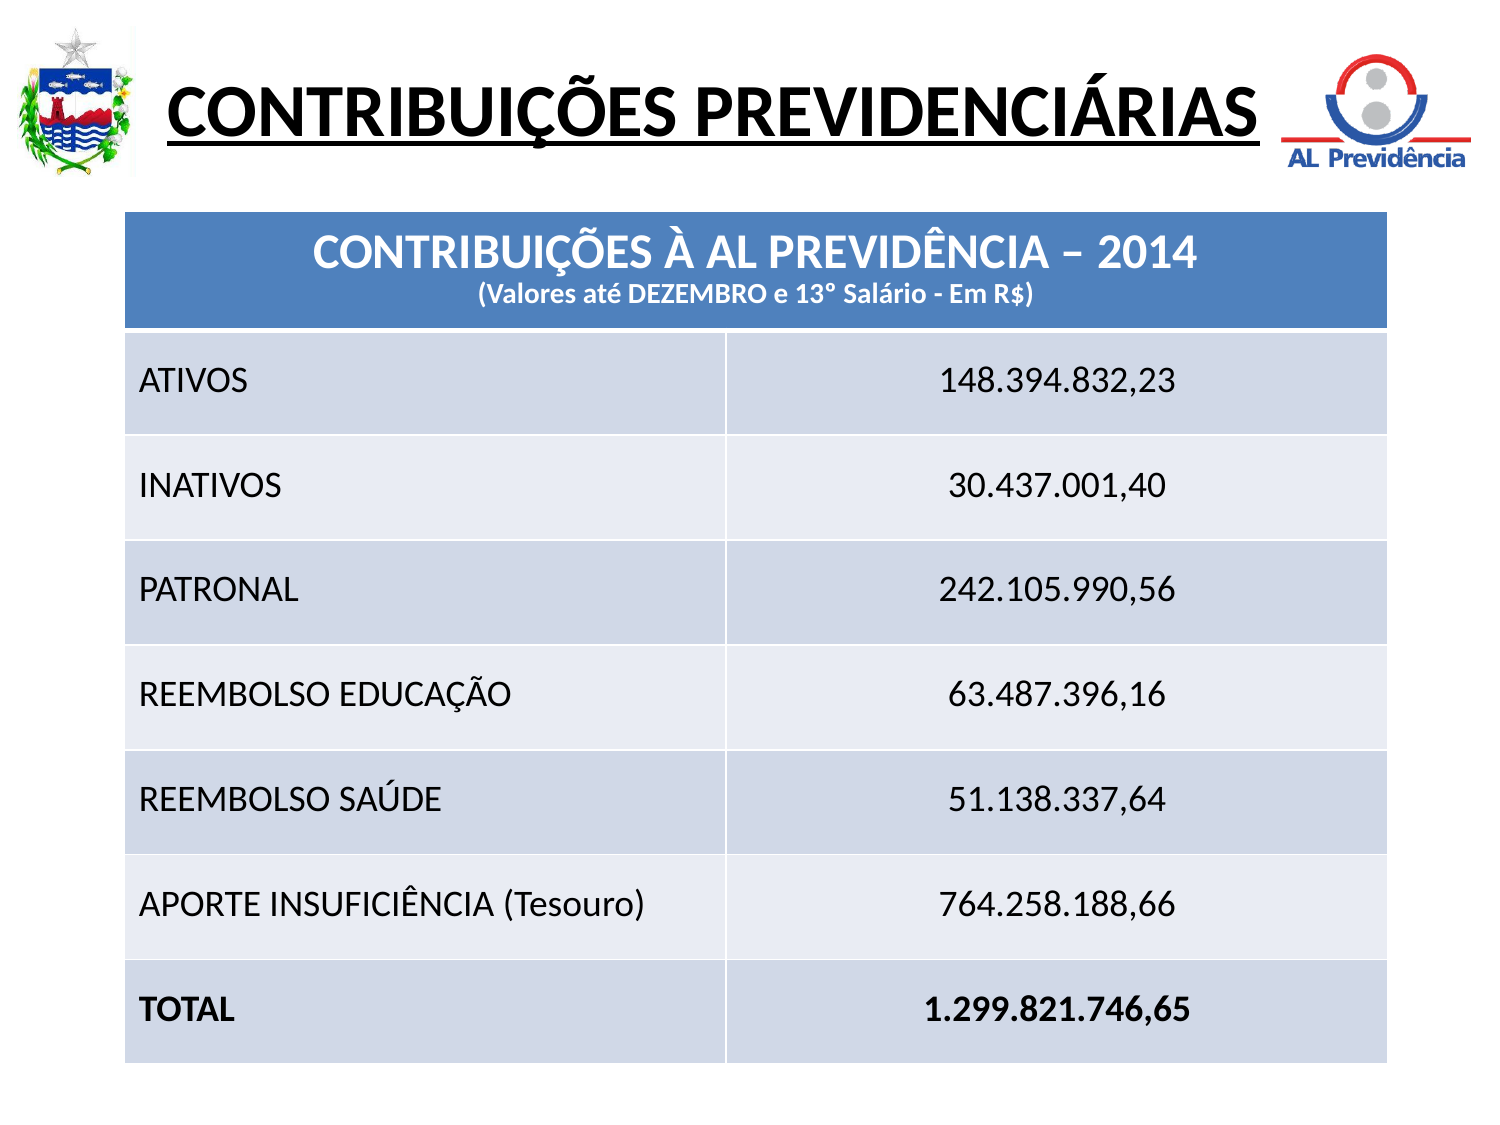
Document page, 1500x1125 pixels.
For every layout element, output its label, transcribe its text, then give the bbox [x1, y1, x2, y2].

table_cell REEMBOLSO EDUCAÇÃO [125, 646, 725, 749]
table_cell 63.487.396,16 [727, 646, 1387, 749]
table_cell 242.105.990,56 [727, 541, 1387, 644]
table_cell INATIVOS [125, 436, 725, 539]
table_header CONTRIBUIÇÕES À AL PREVIDÊNCIA – 2014 (Valores até DEZEMBRO e 13º Salário - Em R$) [125, 212, 1387, 328]
table_cell APORTE INSUFICIÊNCIA (Tesouro) [125, 855, 725, 959]
table_cell REEMBOLSO SAÚDE [125, 751, 725, 854]
table_cell 30.437.001,40 [727, 436, 1387, 539]
table_cell 51.138.337,64 [727, 751, 1387, 854]
table_cell PATRONAL [125, 541, 725, 644]
table_cell ATIVOS [125, 333, 725, 434]
table_cell 148.394.832,23 [727, 333, 1387, 434]
table_cell 1.299.821.746,65 [727, 960, 1387, 1063]
table_cell TOTAL [125, 960, 725, 1063]
picture [1281, 54, 1471, 173]
table_cell 764.258.188,66 [727, 855, 1387, 959]
picture [17, 26, 136, 177]
title CONTRIBUIÇÕES PREVIDENCIÁRIAS [141, 34, 1389, 178]
